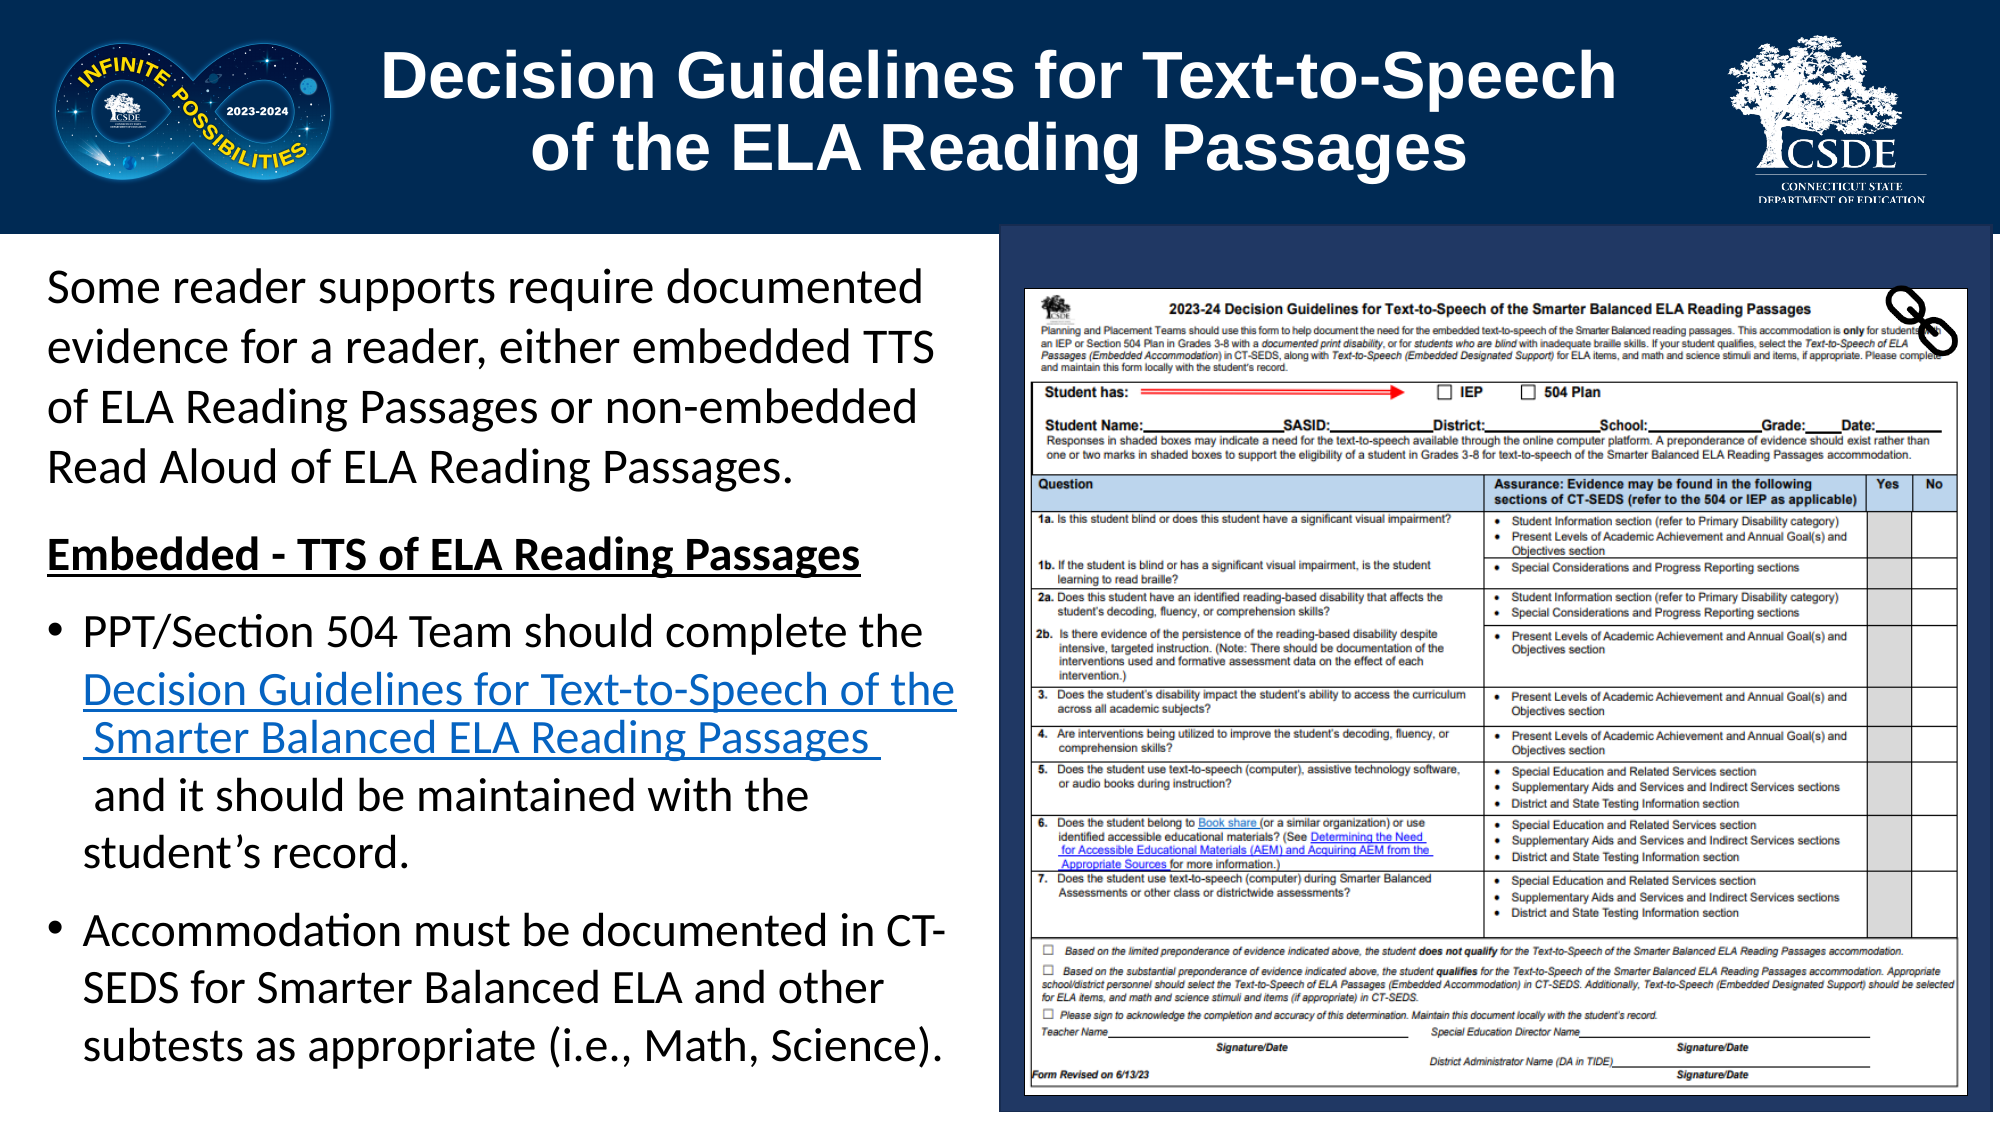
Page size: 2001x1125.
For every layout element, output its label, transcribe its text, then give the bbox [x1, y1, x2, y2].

picture [47, 35, 337, 188]
title Decision Guidelines for Text-to-Speech of the ELA Reading Passages [337, 0, 1663, 225]
slide_number 71 [1993, 1037, 2000, 1096]
picture [999, 224, 1993, 1112]
list Embedded - TTS of ELA Reading Passages PPT/Section 504 Team should complete the Decision Guidelines for Text-to-Speech of the Smarter Balanced ELA Reading Passages and it should be maintained with the student’s record. Accommodation must be documented in CT-SEDS for Smarter Balanced ELA and other subtests as appropriate (i.e., Math, Science). [31, 514, 976, 1125]
text_box Some reader supports require documented evidence for a reader, either embedded TTS of ELA Reading Passages or non-embedded Read Aloud of ELA Reading Passages. [32, 245, 999, 501]
